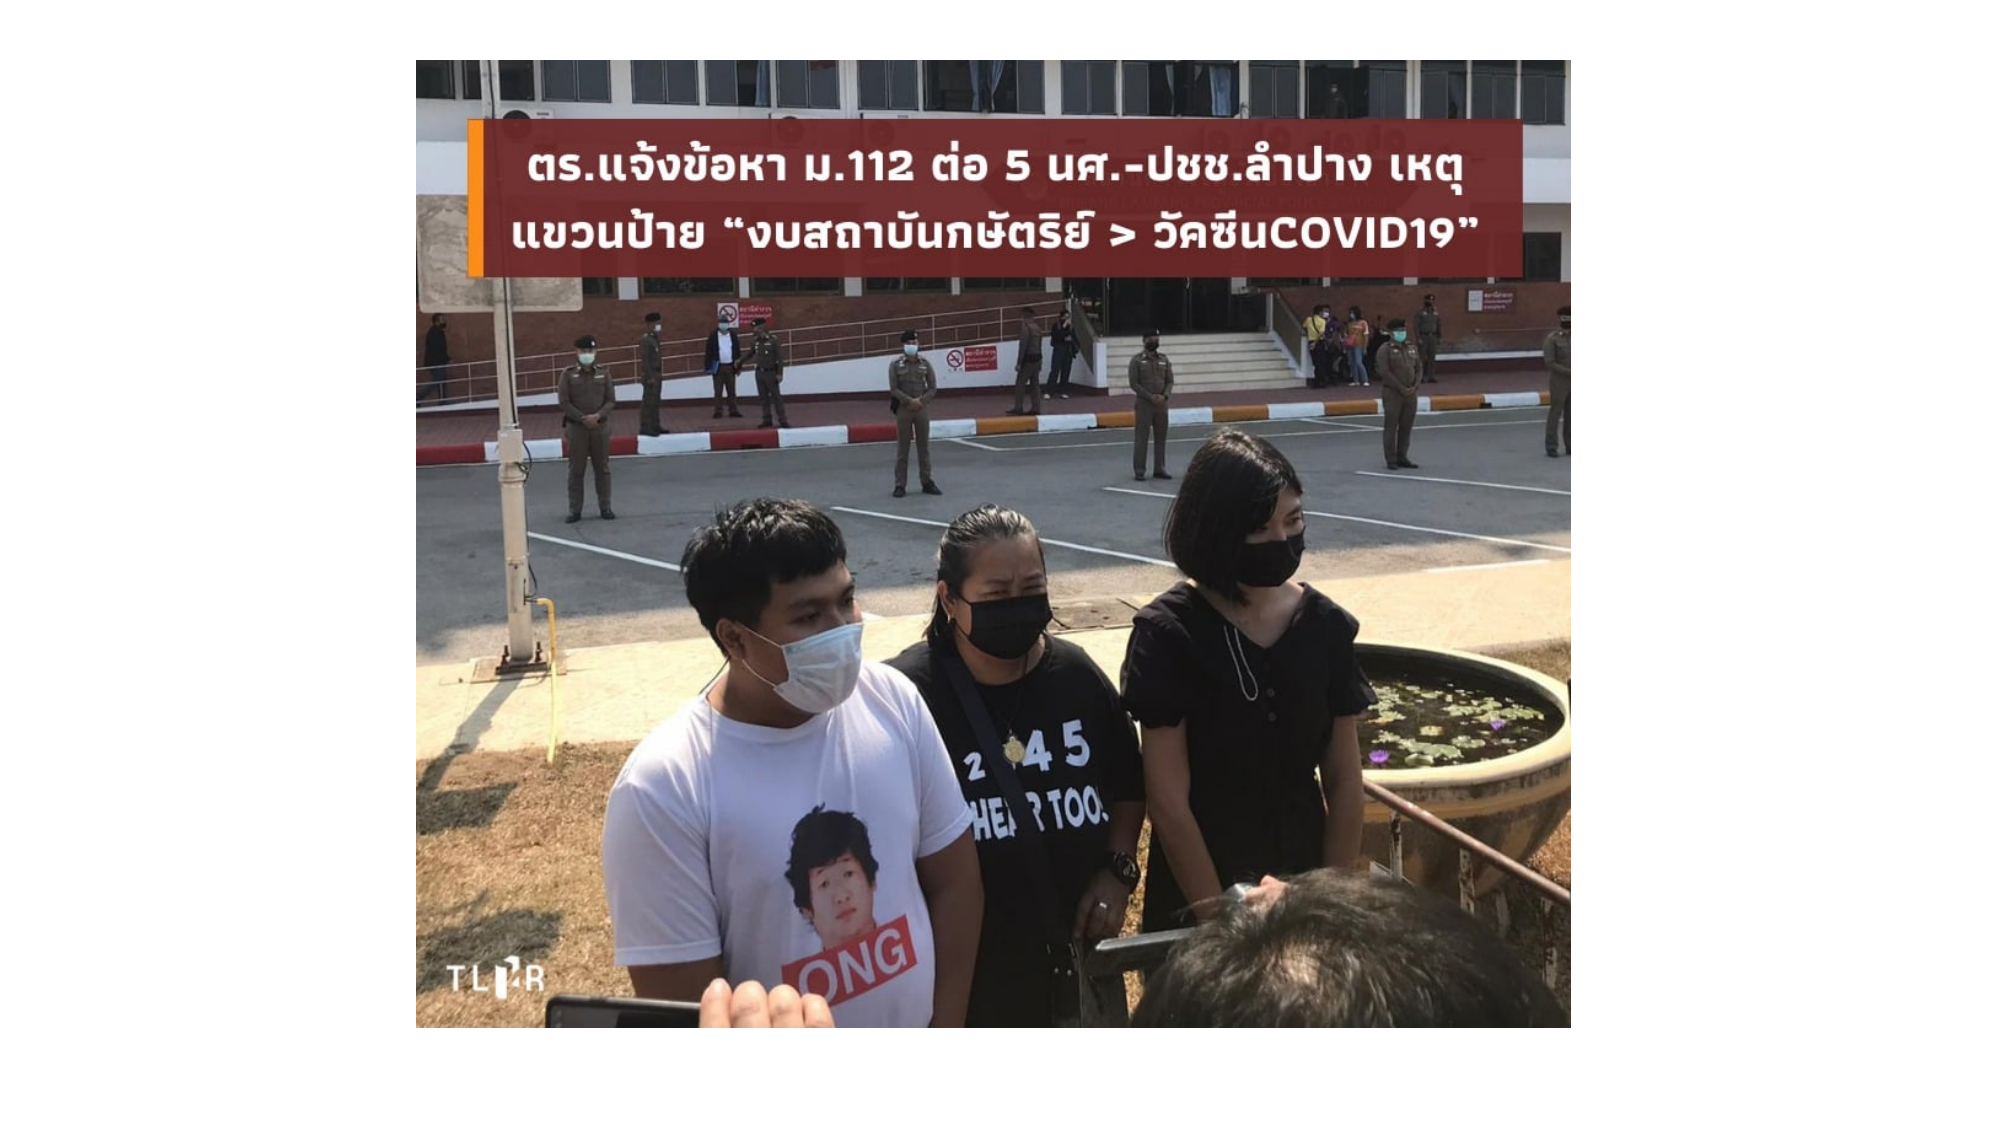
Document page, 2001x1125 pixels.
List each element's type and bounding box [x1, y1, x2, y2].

list [416, 60, 1571, 1028]
